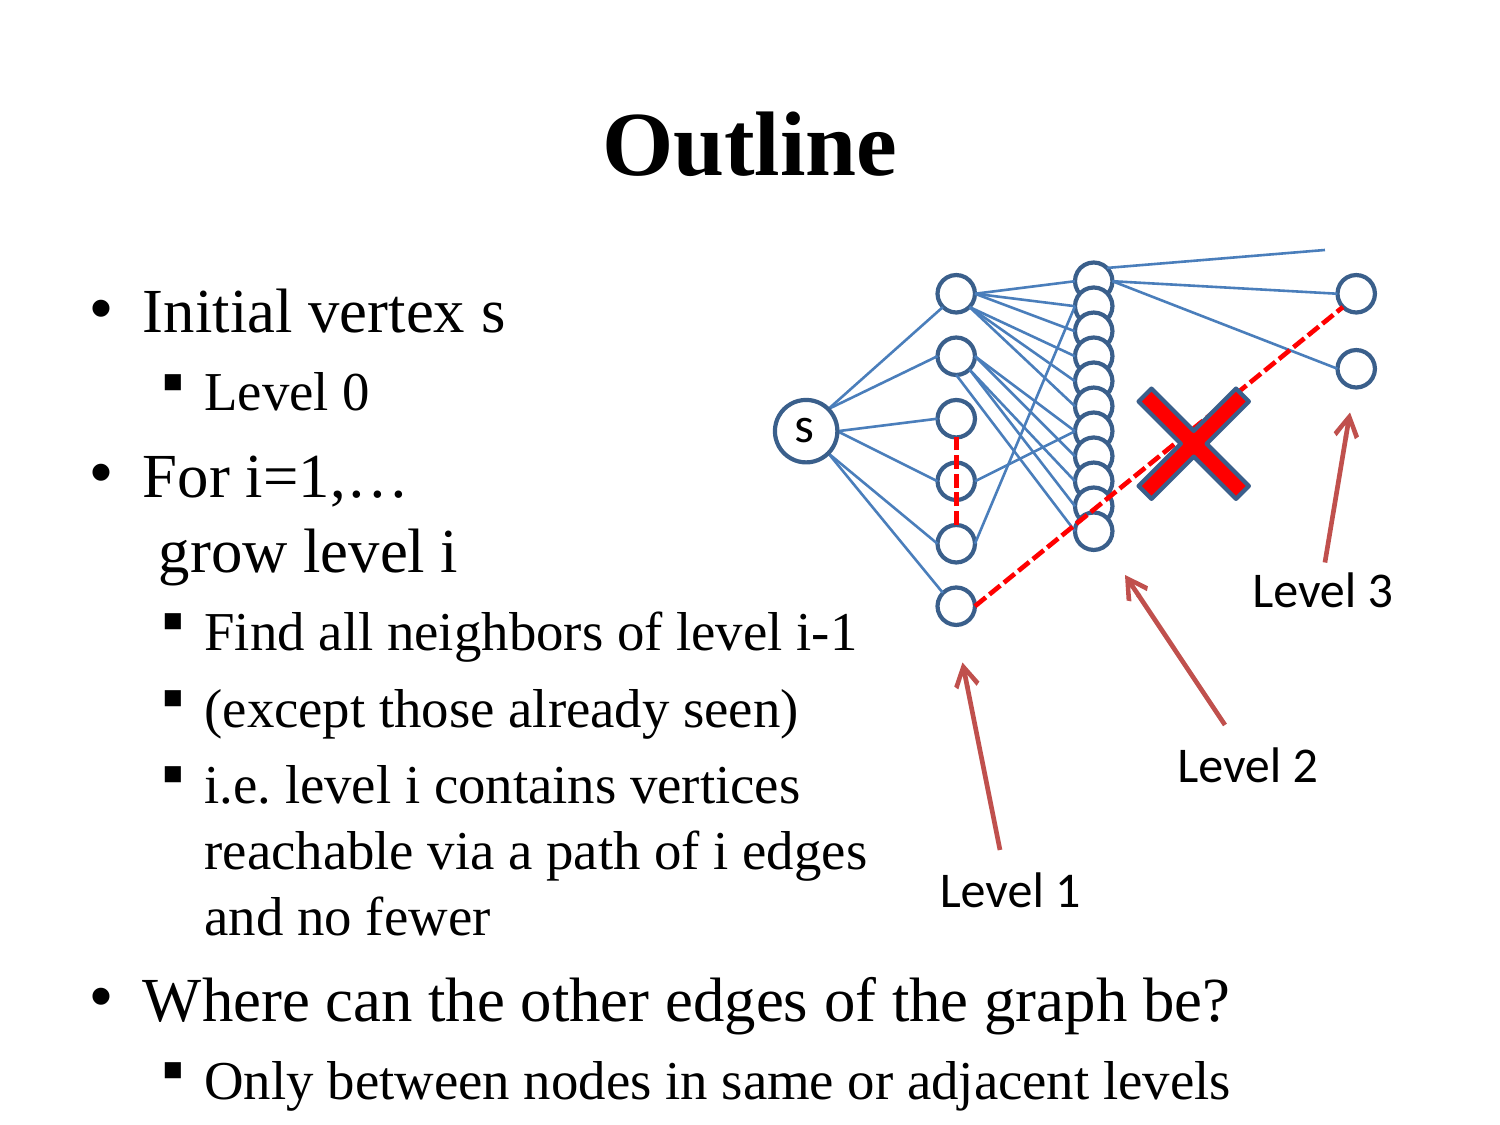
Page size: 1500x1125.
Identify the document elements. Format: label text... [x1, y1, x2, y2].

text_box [955, 490, 969, 551]
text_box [974, 306, 1344, 607]
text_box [1106, 249, 1376, 388]
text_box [828, 274, 976, 626]
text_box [924, 662, 1251, 926]
title Outline [75, 45, 1425, 233]
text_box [1237, 412, 1451, 626]
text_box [1124, 615, 1376, 801]
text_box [774, 385, 838, 463]
list Initial vertex s Level 0 For i=1,… grow level i Find all neighbors of level i-1 (except those already seen) i.e. level i contains vertices reachable via a path of i edges and no fewer Where can the other edges of the graph be? Only between nodes in same or adjacent levels [75, 262, 1338, 1125]
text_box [955, 262, 1101, 480]
